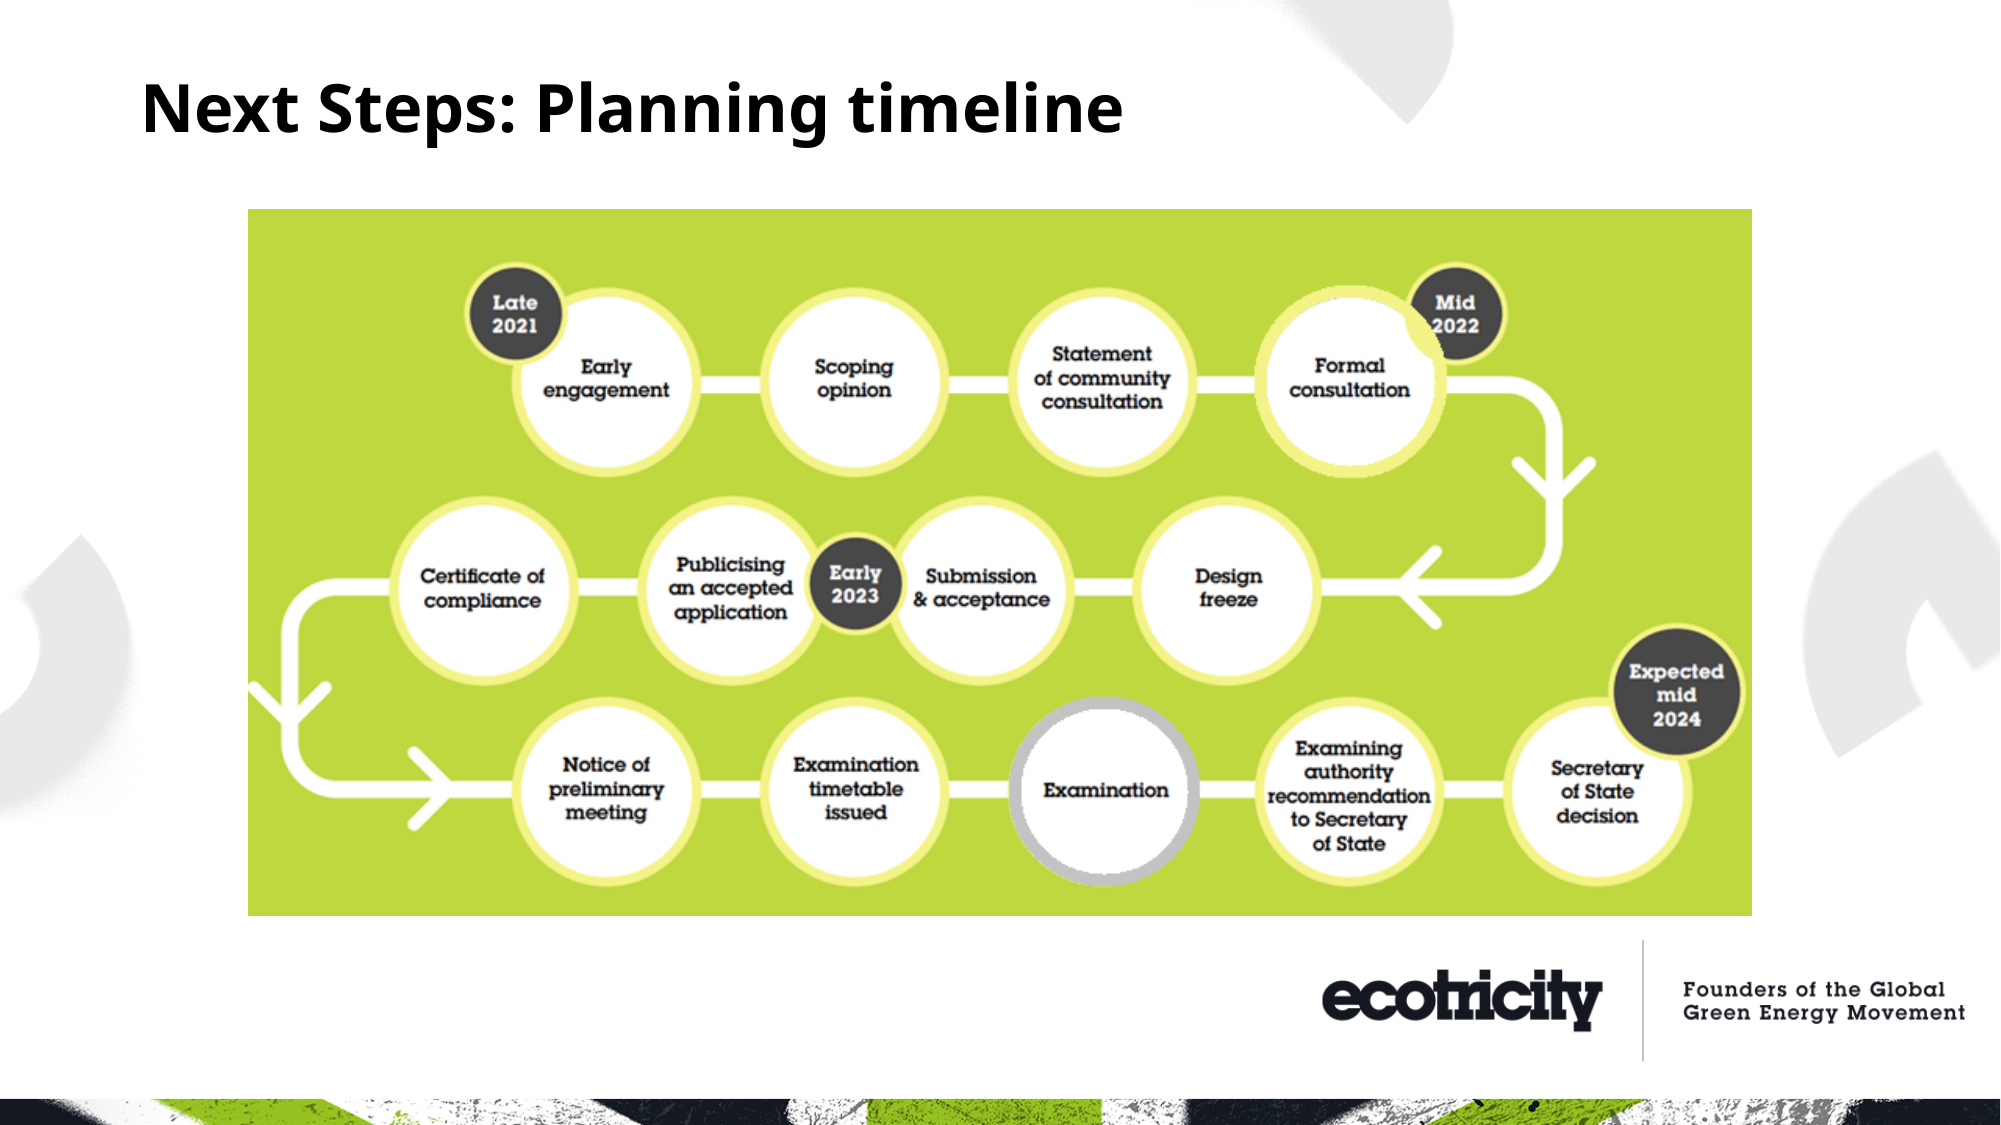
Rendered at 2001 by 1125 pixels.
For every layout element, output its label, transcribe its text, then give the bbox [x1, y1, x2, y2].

text_box Next Steps: Planning timeline [125, 58, 1396, 154]
picture [0, 0, 2001, 1125]
